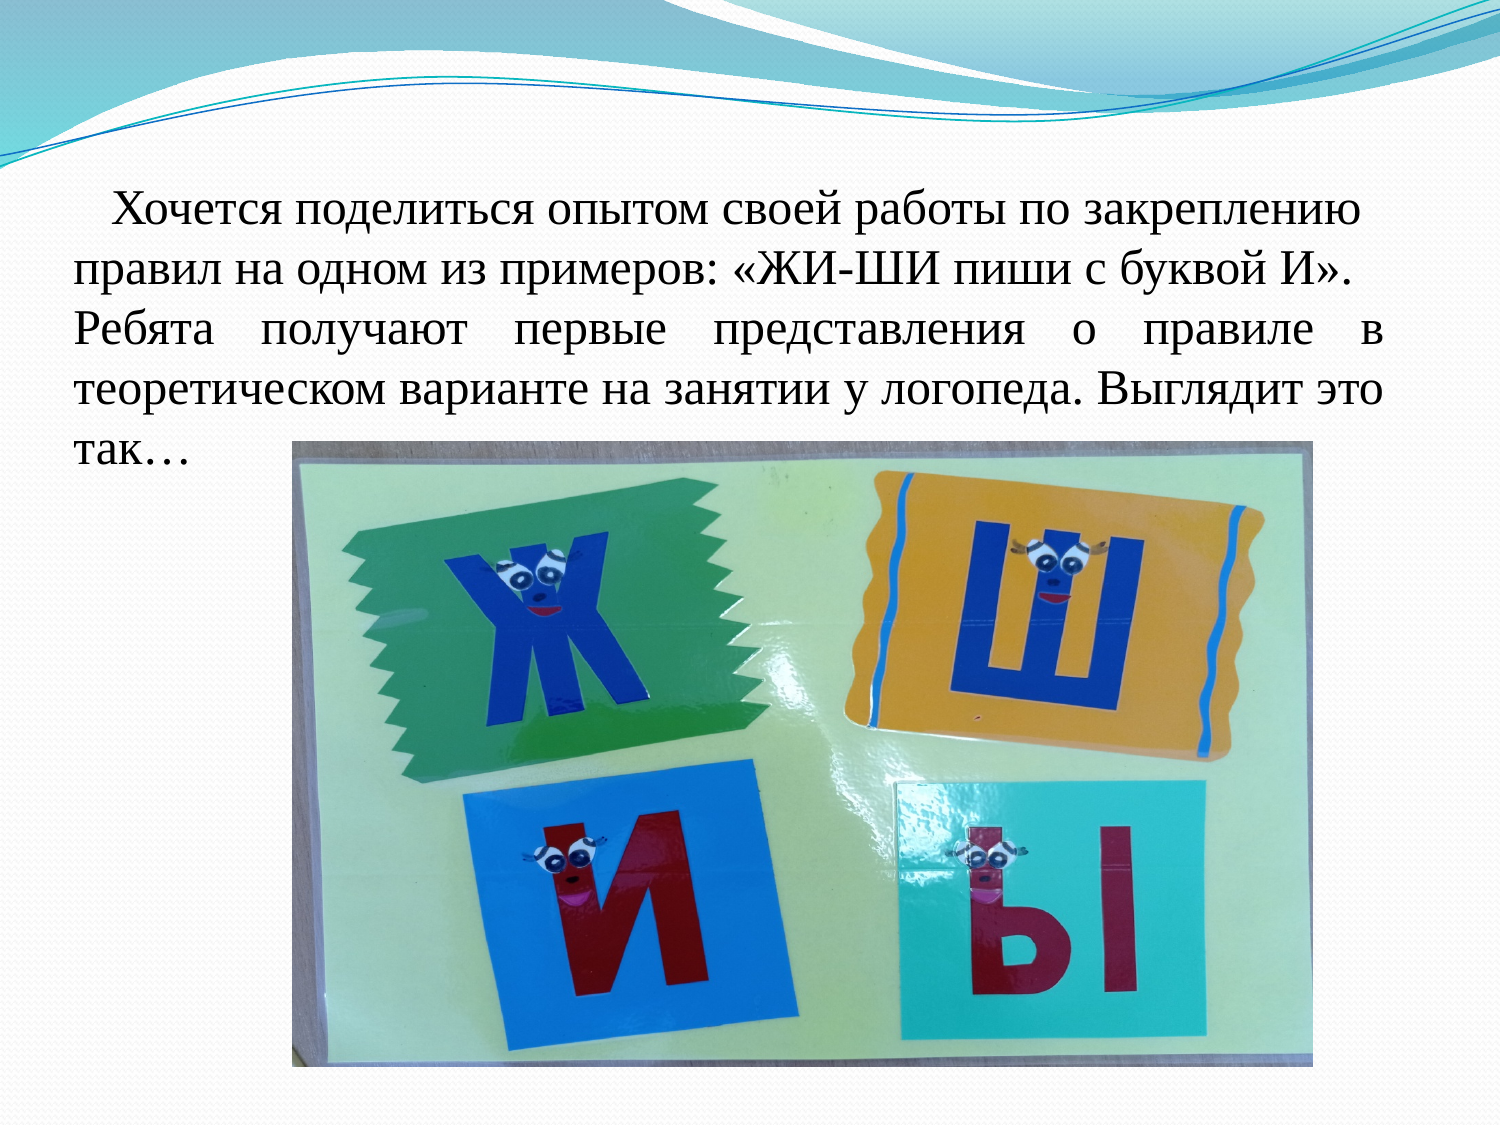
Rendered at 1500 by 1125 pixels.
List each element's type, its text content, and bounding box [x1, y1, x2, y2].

picture [292, 441, 1313, 1067]
text_box Хочется поделиться опытом своей работы по закреплению правил на одном из примеров: «ЖИ-ШИ пиши с буквой И». Ребята получают первые представления о правиле в теоретическом варианте на занятии у логопеда. Выглядит это так… [58, 167, 1400, 483]
